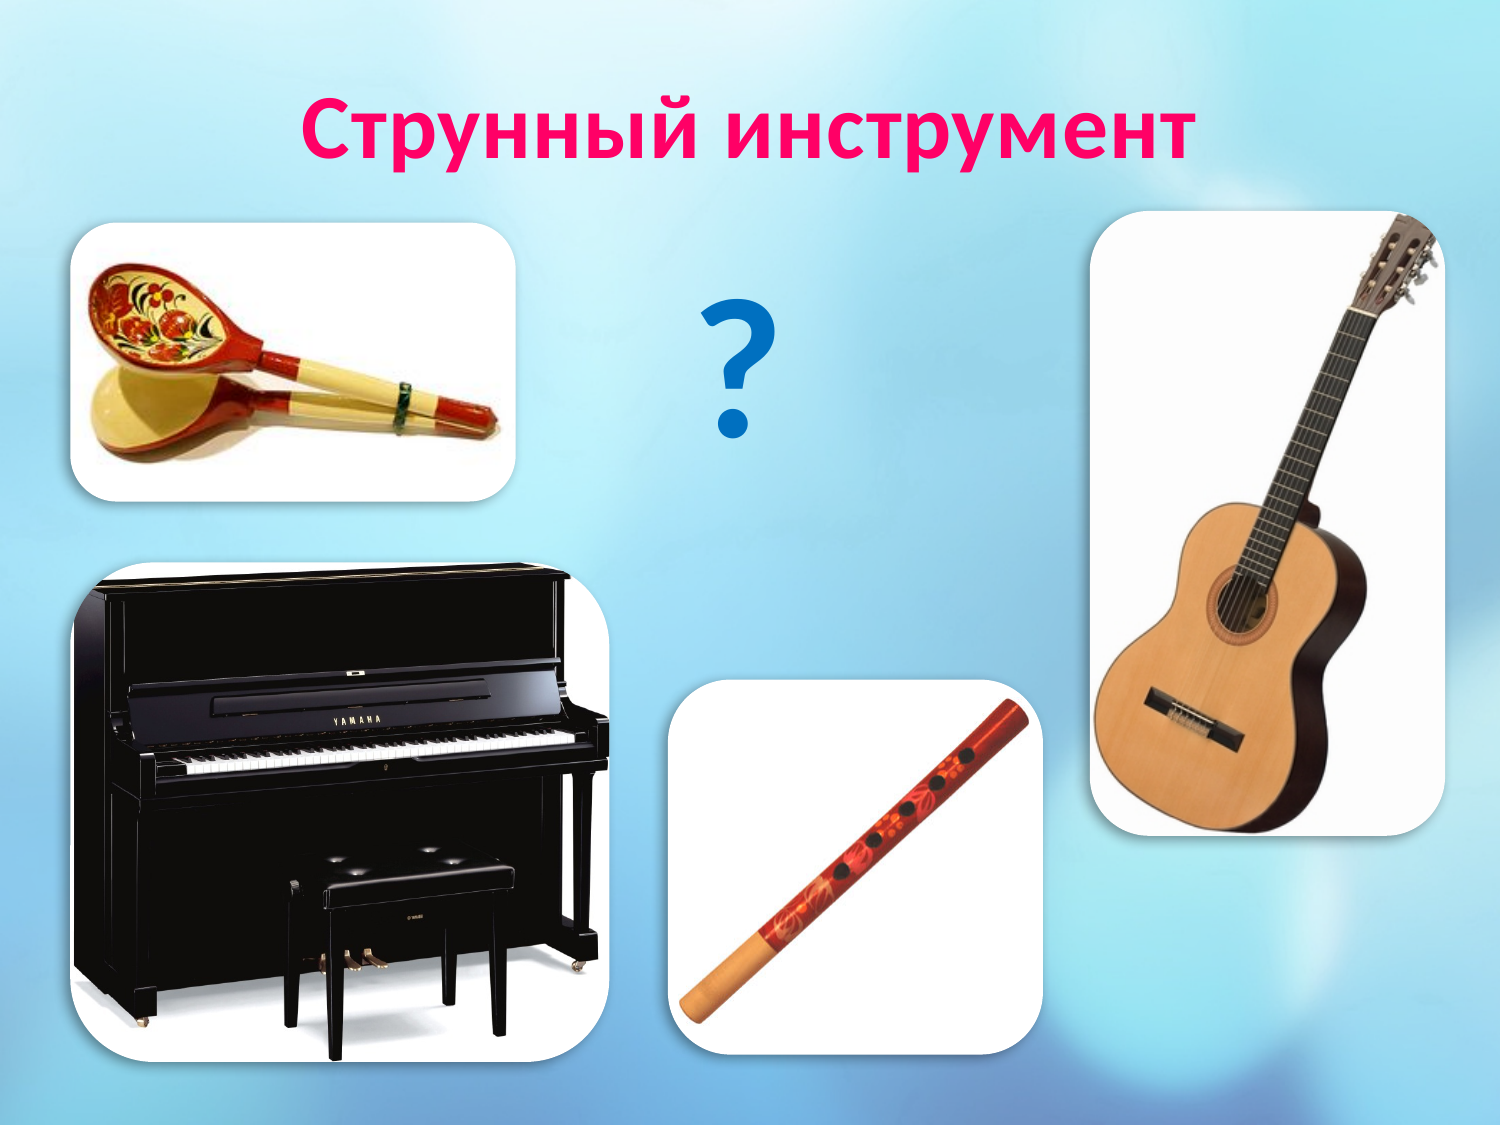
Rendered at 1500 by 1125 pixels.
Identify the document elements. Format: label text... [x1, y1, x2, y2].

picture [70, 222, 516, 502]
picture [70, 562, 610, 1063]
text_box ? [632, 222, 844, 493]
picture [667, 679, 1044, 1055]
title Струнный инструмент [75, 45, 1425, 200]
picture [1089, 210, 1446, 837]
